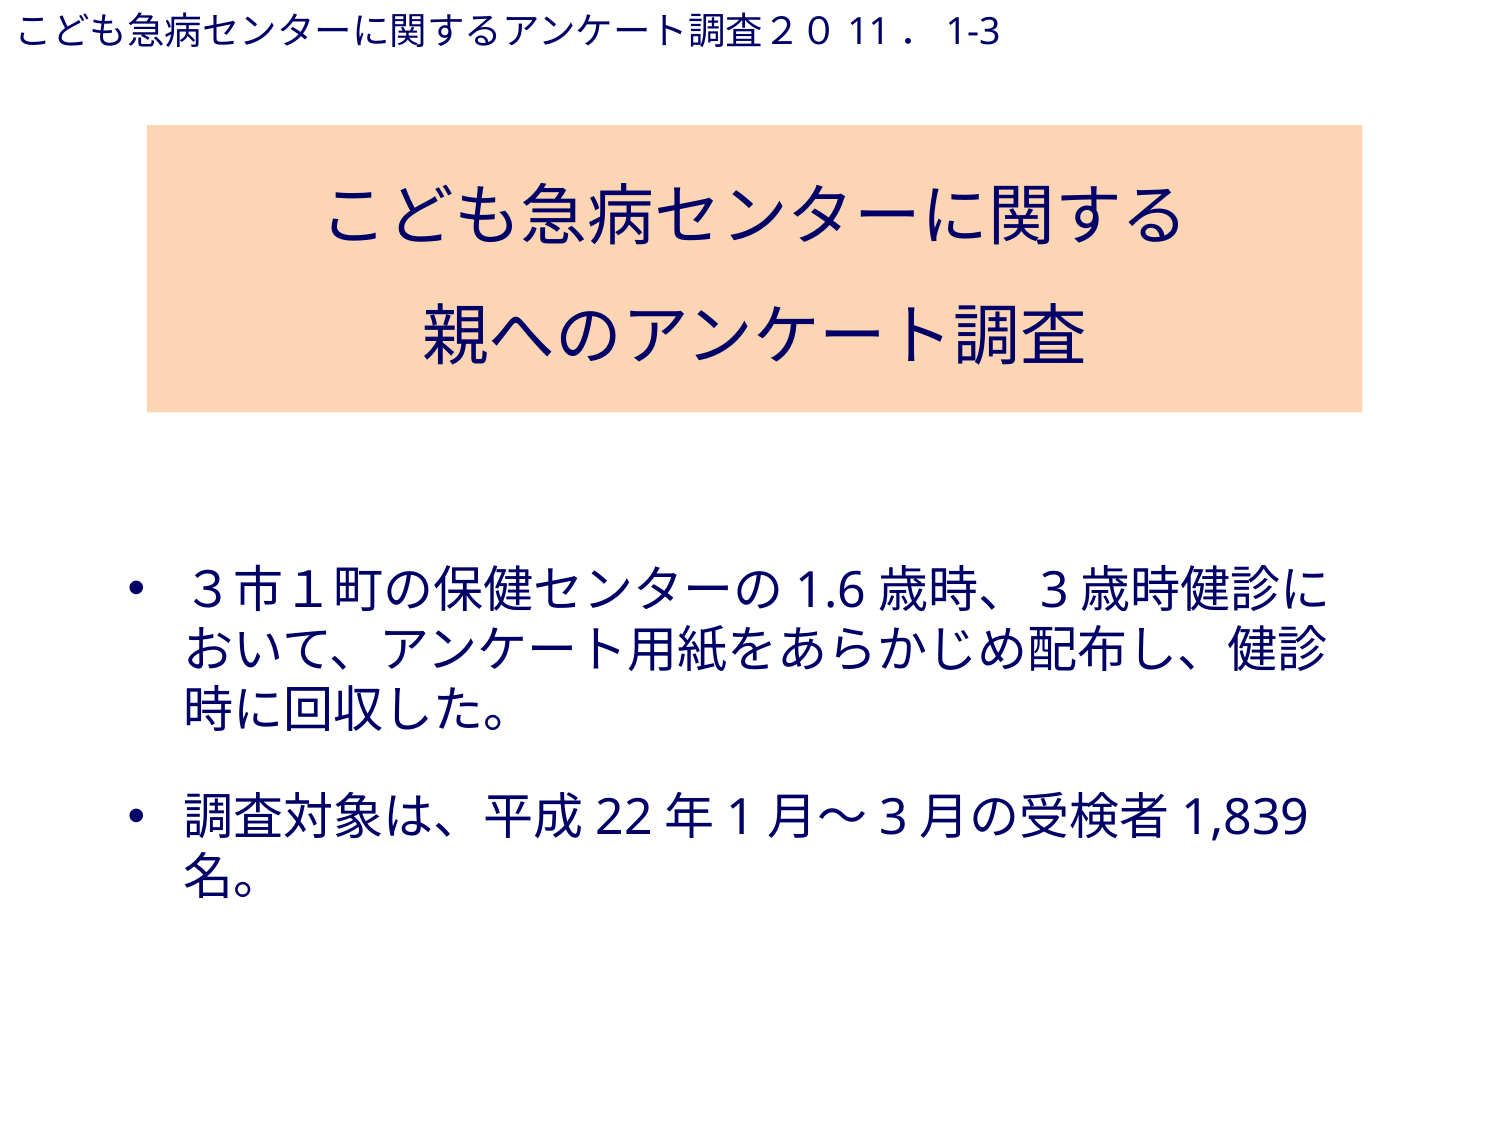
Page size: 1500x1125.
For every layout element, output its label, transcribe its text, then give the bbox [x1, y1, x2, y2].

list ３市１町の保健センターの1.6歳時、3歳時健診において、アンケート用紙をあらかじめ配布し、健診時に回収した。 調査対象は、平成22年1月〜3月の受検者1,839名。 [112, 549, 1388, 988]
title こども急病センターに関する 親へのアンケート調査 [146, 125, 1363, 413]
text_box こども急病センターに関するアンケート調査２０11．1-3 [0, 0, 1184, 60]
